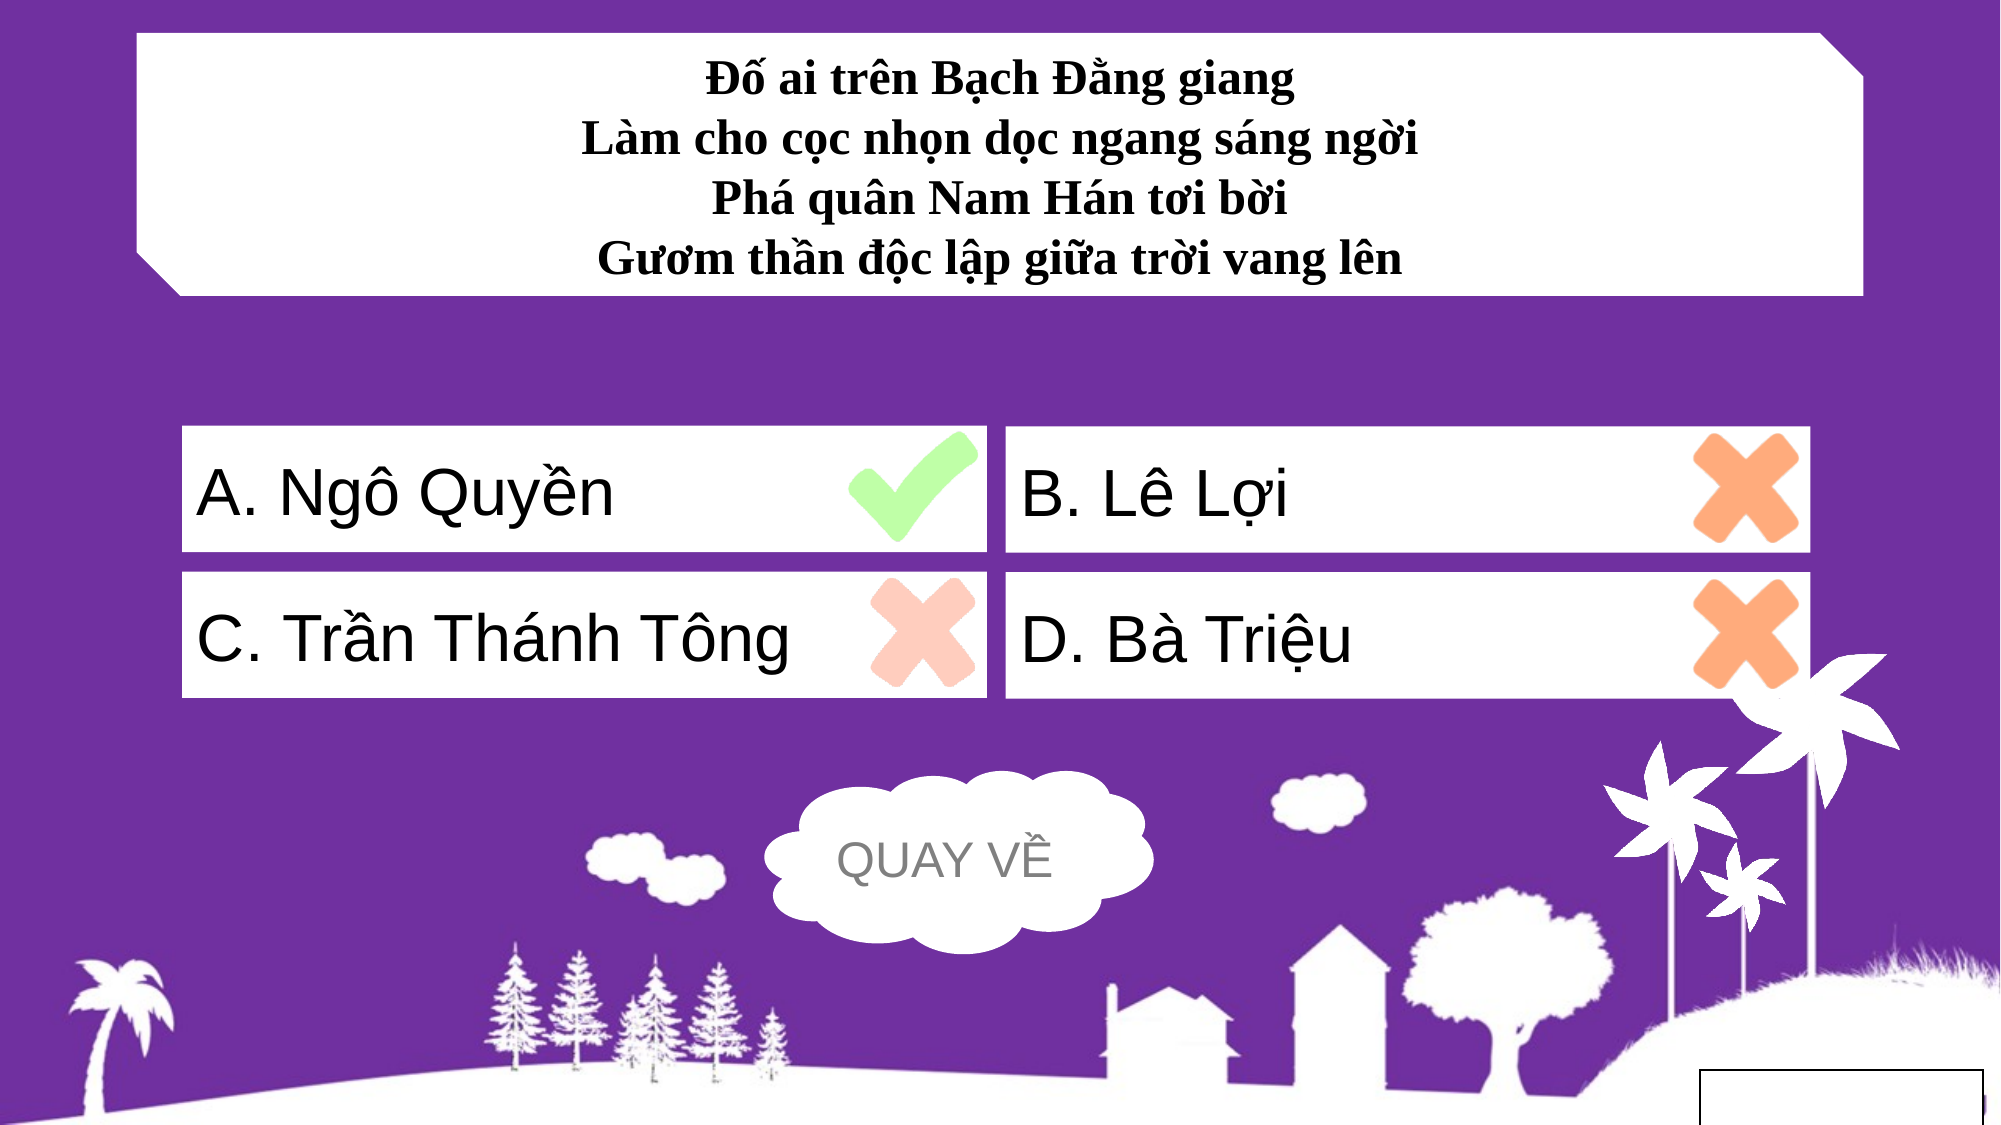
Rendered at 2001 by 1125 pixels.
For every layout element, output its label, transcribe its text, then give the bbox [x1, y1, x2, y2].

text_box A. Ngô Quyền [181, 425, 988, 553]
text_box Đố ai trên Bạch Đằng giang Làm cho cọc nhọn dọc ngang sáng ngời Phá quân Nam Hán tơi bời Gươm thần độc lập giữa trời vang lên [135, 31, 1865, 298]
picture [0, 0, 2001, 1125]
text_box D. Bà Triệu [1005, 571, 1811, 700]
text_box [1699, 1069, 1984, 1125]
text_box QUAY VỀ [764, 770, 1154, 955]
text_box C. Trần Thánh Tông [181, 571, 988, 699]
text_box B. Lê Lợi [1005, 425, 1811, 554]
